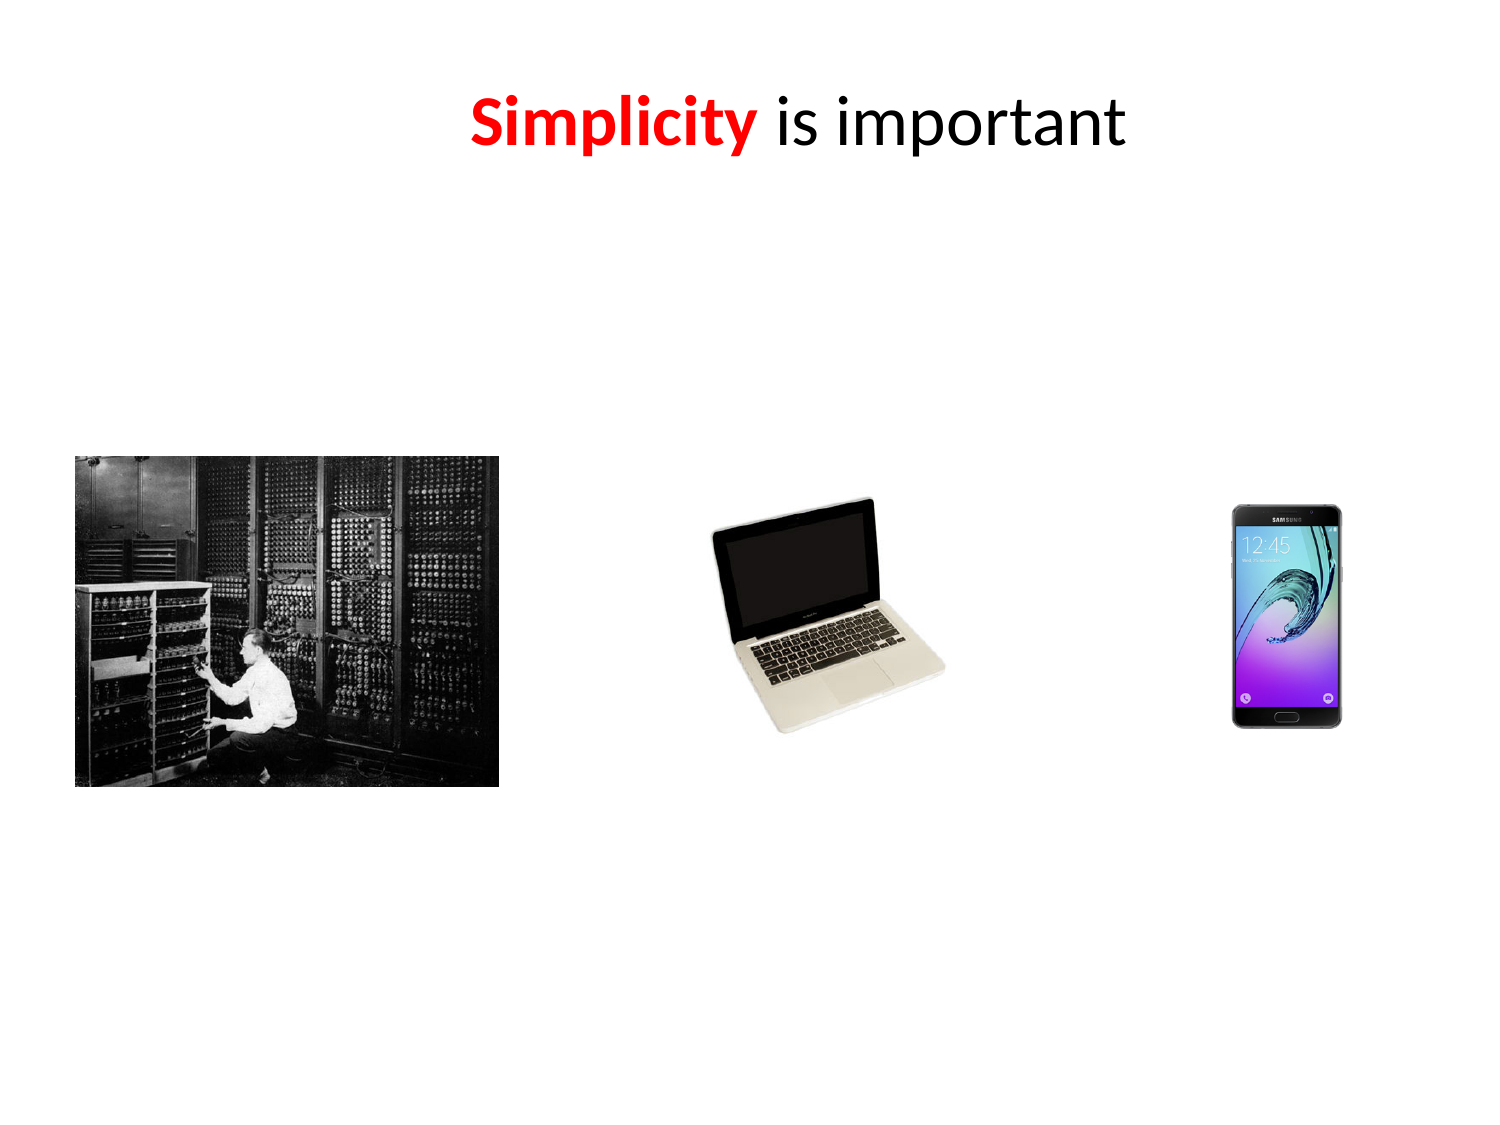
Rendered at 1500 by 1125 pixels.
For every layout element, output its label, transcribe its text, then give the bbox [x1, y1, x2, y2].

picture [74, 455, 500, 788]
picture [1174, 491, 1404, 741]
title Simplicity is important [123, 66, 1474, 254]
picture [678, 485, 977, 745]
